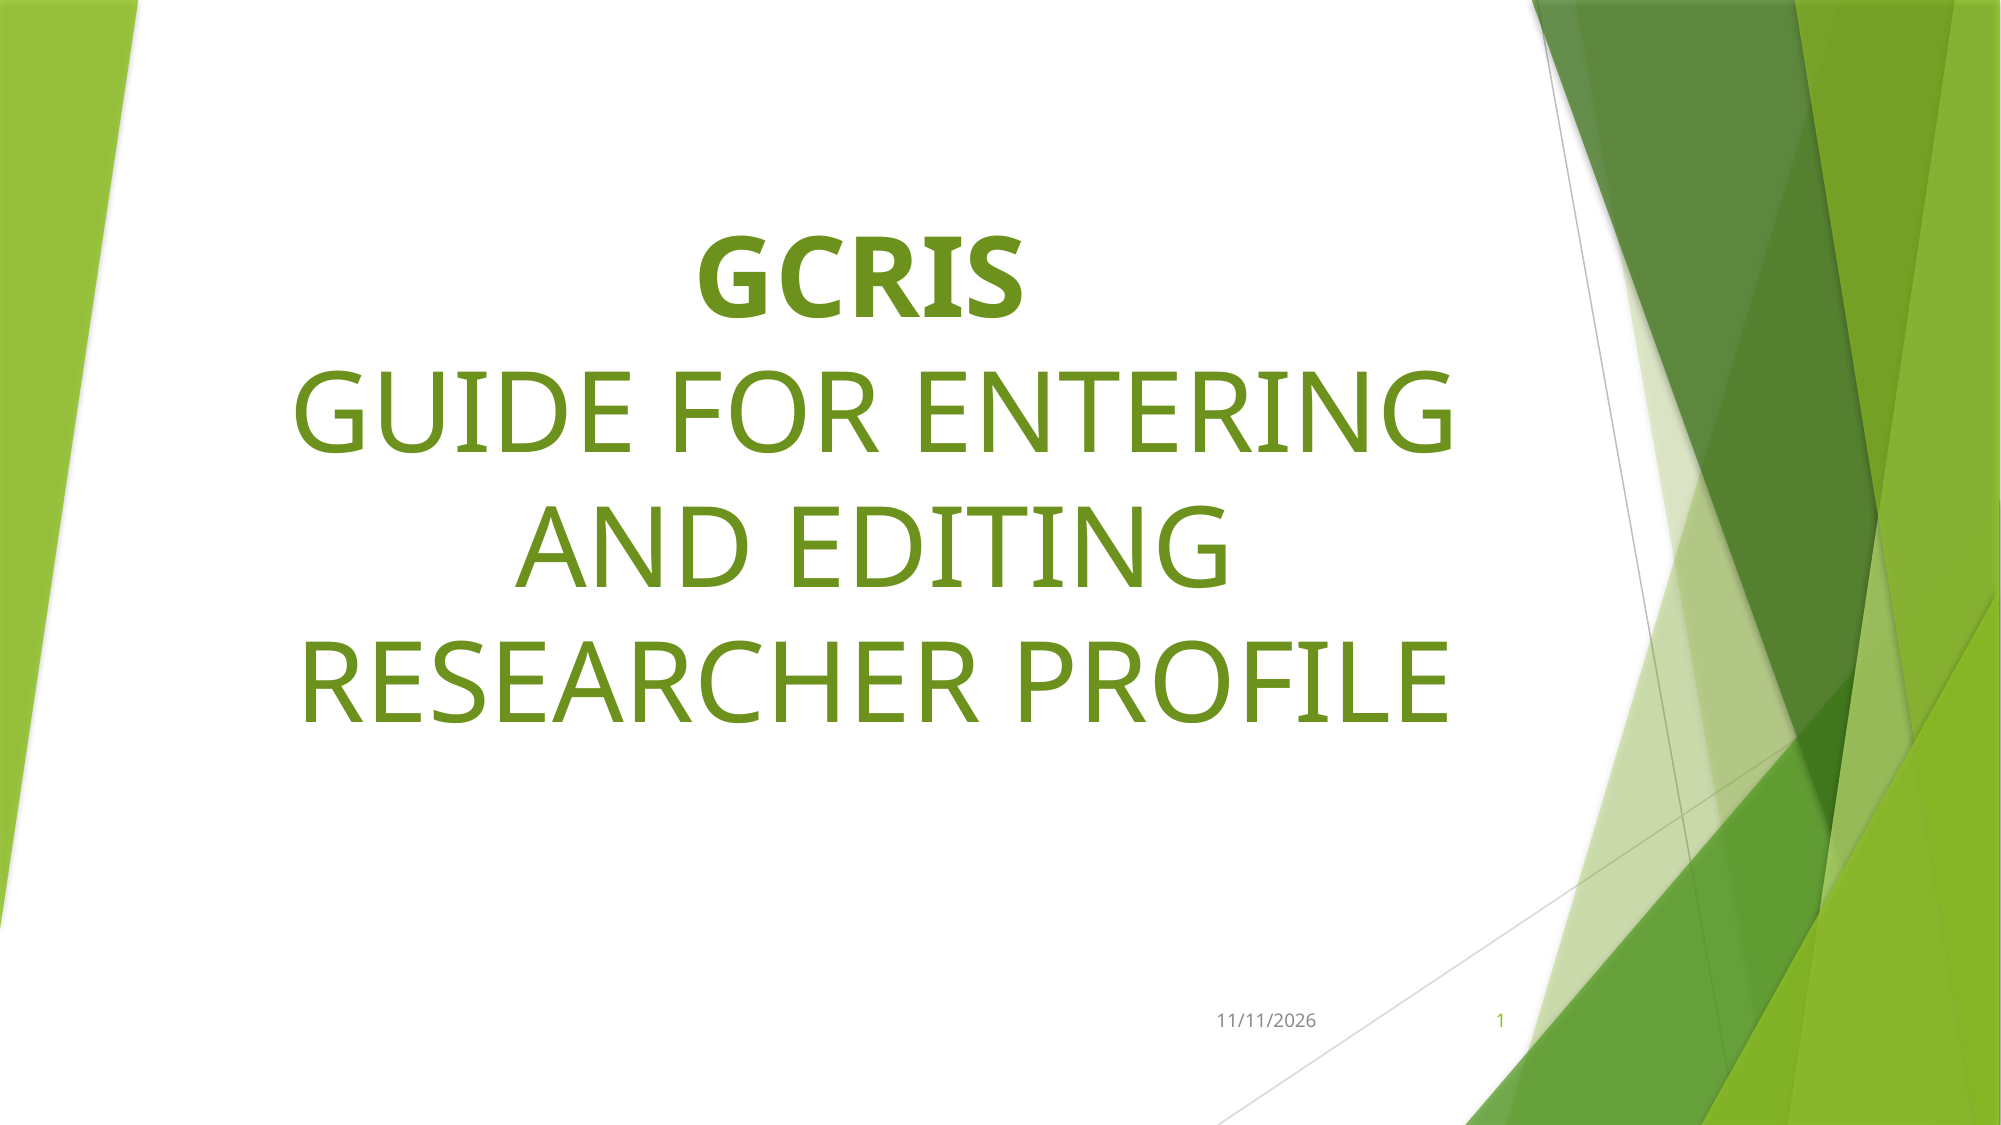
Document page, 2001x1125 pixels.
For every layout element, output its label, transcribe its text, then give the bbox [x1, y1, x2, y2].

title GCRIS GUIDE FOR ENTERING AND EDITING RESEARCHER PROFILE [228, 198, 1522, 753]
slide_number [1181, 991, 1332, 1051]
slide_number 1 [1409, 991, 1522, 1051]
